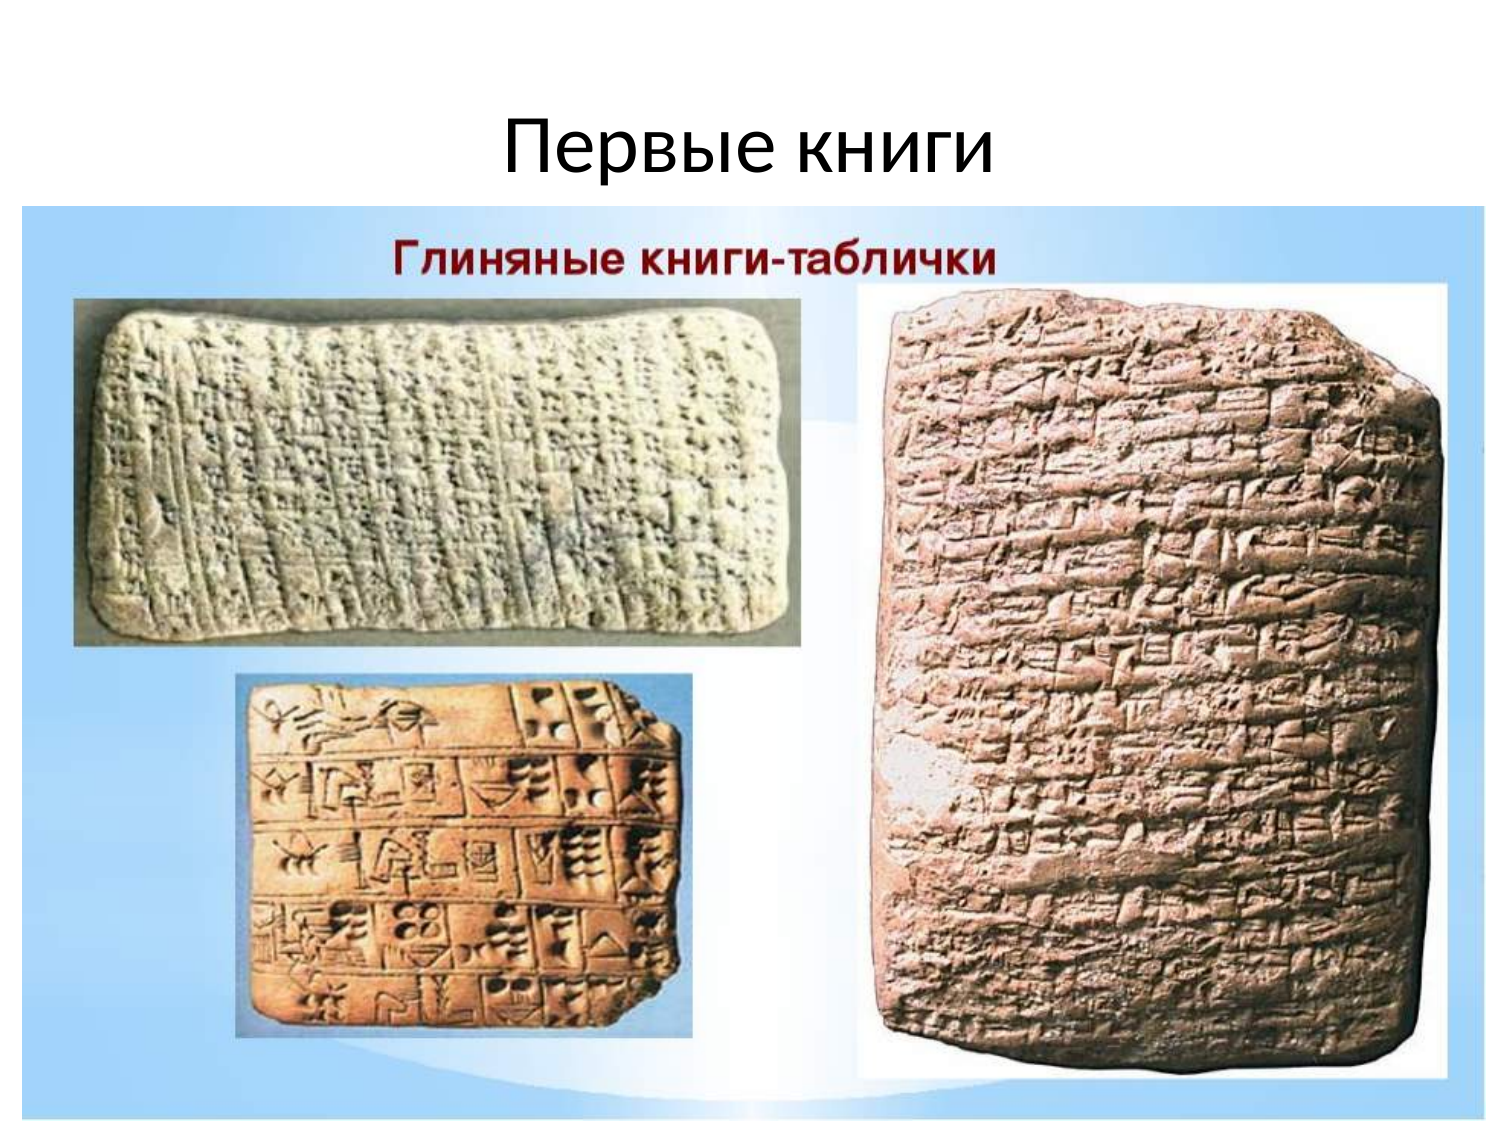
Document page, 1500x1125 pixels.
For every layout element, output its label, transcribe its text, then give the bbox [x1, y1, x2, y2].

title Первые книги [75, 45, 1425, 205]
picture [21, 206, 1486, 1122]
